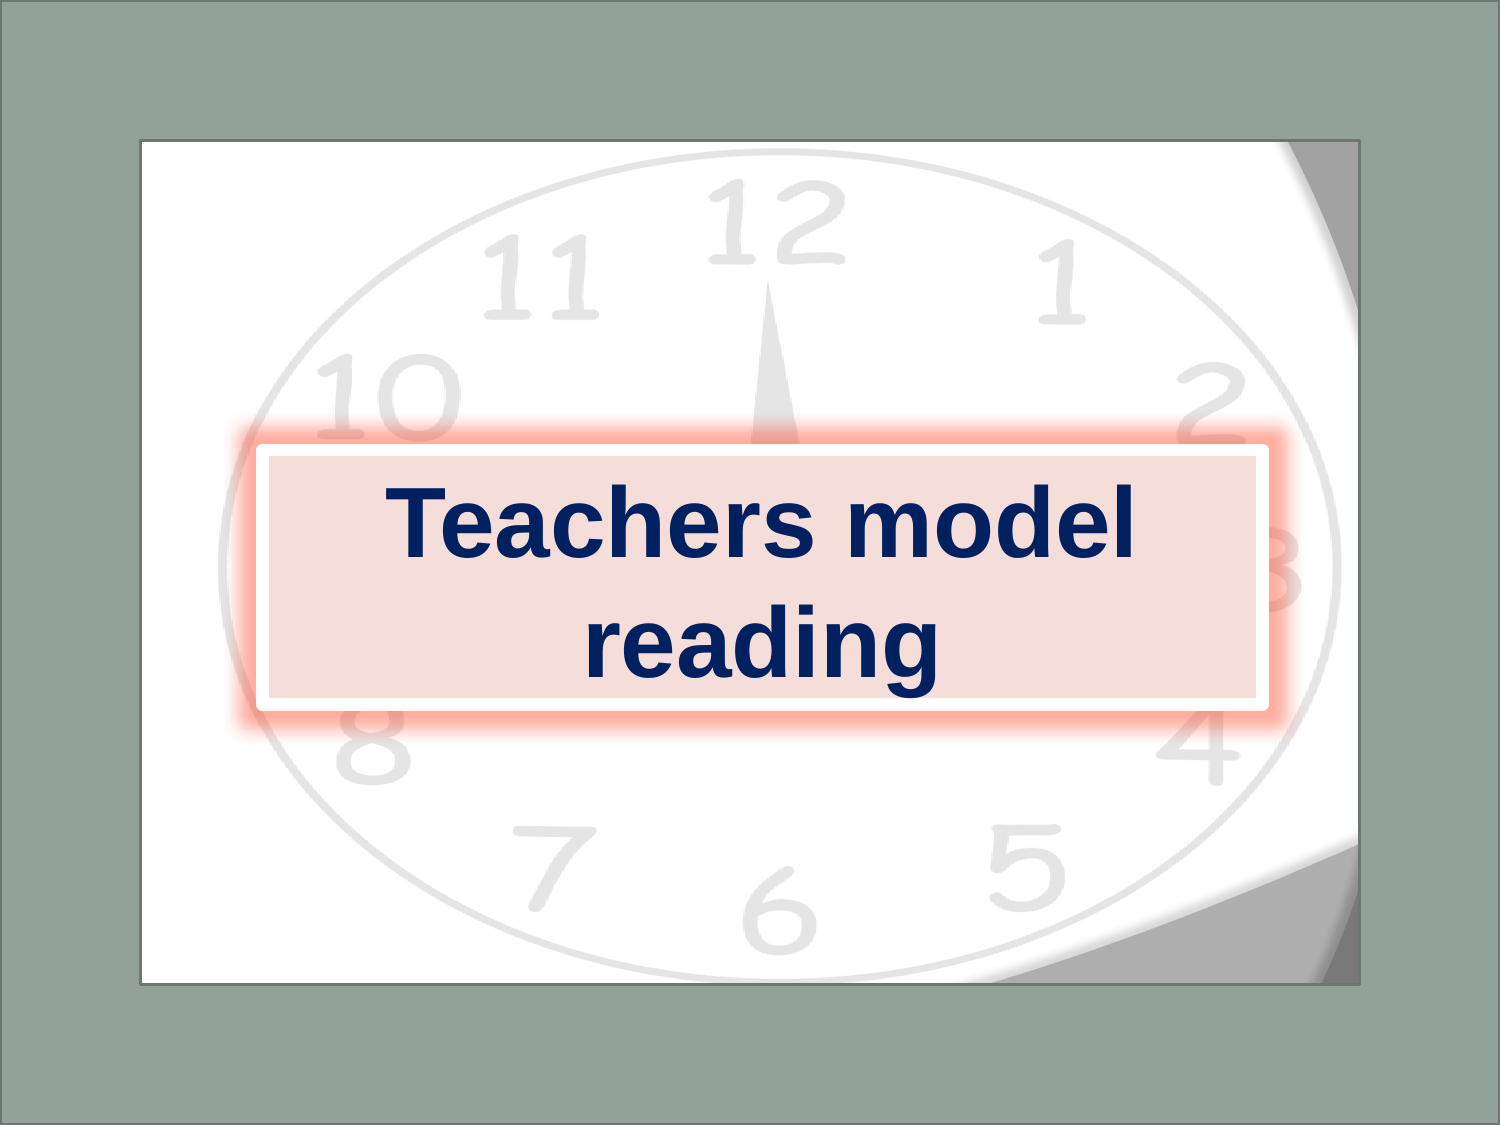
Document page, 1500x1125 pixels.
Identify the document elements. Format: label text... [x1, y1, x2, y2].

text_box Teachers model reading [262, 449, 1263, 705]
text_box [0, 0, 1500, 1125]
